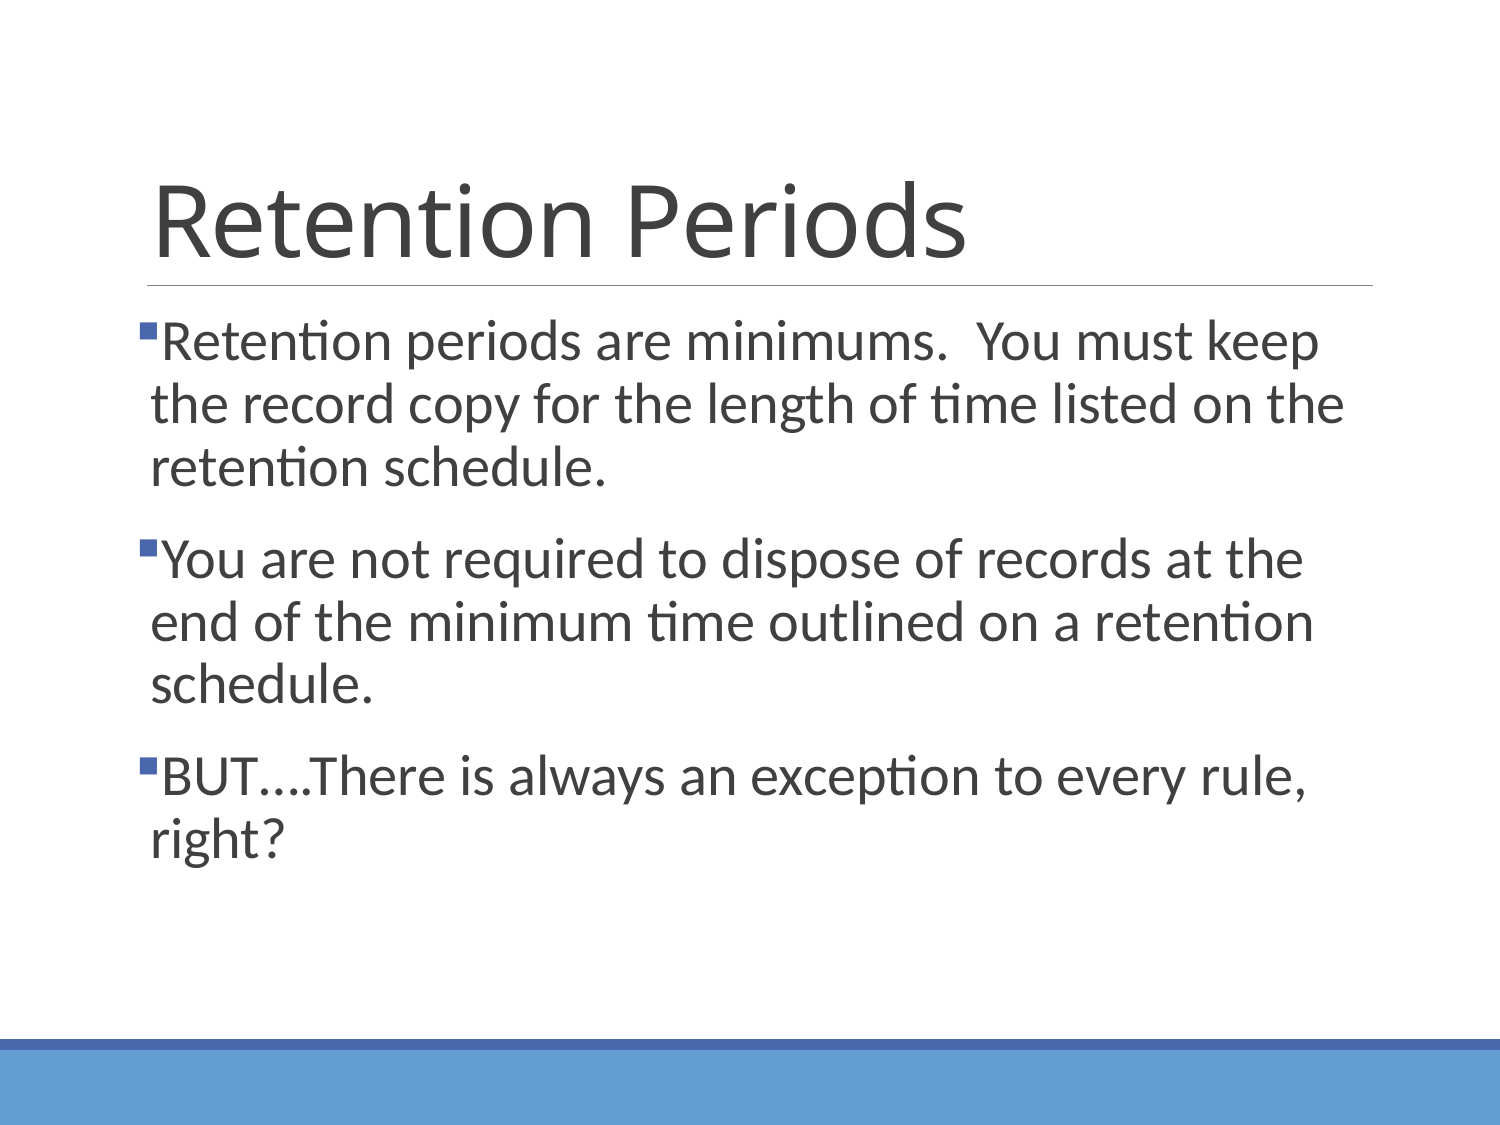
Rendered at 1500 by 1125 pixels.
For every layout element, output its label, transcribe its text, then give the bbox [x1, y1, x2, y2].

list Retention periods are minimums. You must keep the record copy for the length of time listed on the retention schedule. You are not required to dispose of records at the end of the minimum time outlined on a retention schedule. BUT….There is always an exception to every rule, right? [135, 302, 1373, 963]
title Retention Periods [135, 47, 1373, 285]
